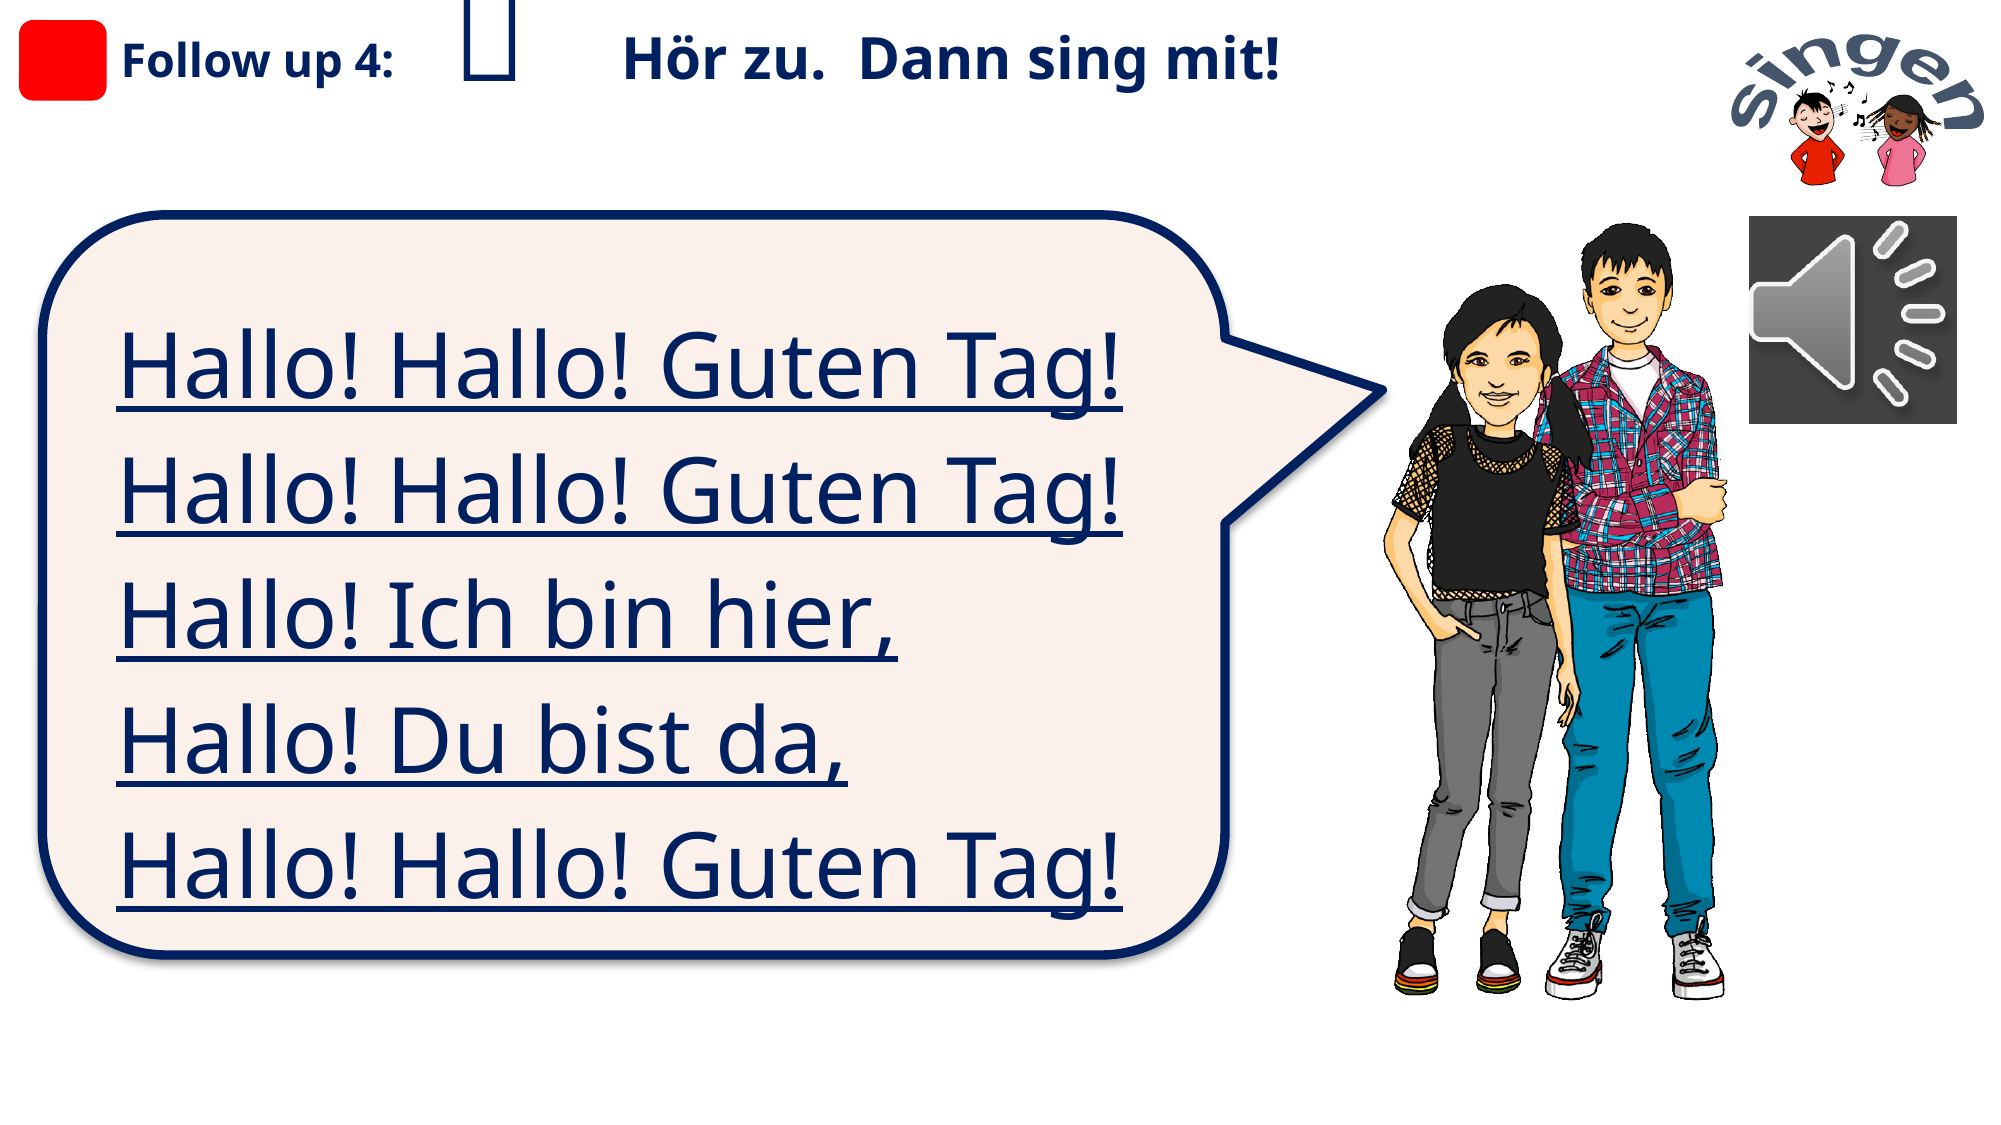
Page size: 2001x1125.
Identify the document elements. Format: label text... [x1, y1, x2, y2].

text_box [102, 940, 1165, 958]
picture [1333, 214, 1732, 1017]
text_box  [437, 0, 615, 115]
text_box [1244, 342, 1328, 510]
text_box [20, 21, 106, 100]
title Follow up 4: [105, 14, 437, 110]
text_box [40, 212, 1221, 940]
text_box Hallo! Hallo! Guten Tag! Hallo! Hallo! Guten Tag! Hallo! Ich bin hier, Hallo! Du bist da, Hallo! Hallo! Guten Tag! [101, 299, 1244, 940]
text_box Hör zu. Dann sing mit! [615, 13, 1297, 99]
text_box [1714, 23, 2000, 235]
picture [1747, 214, 1958, 425]
